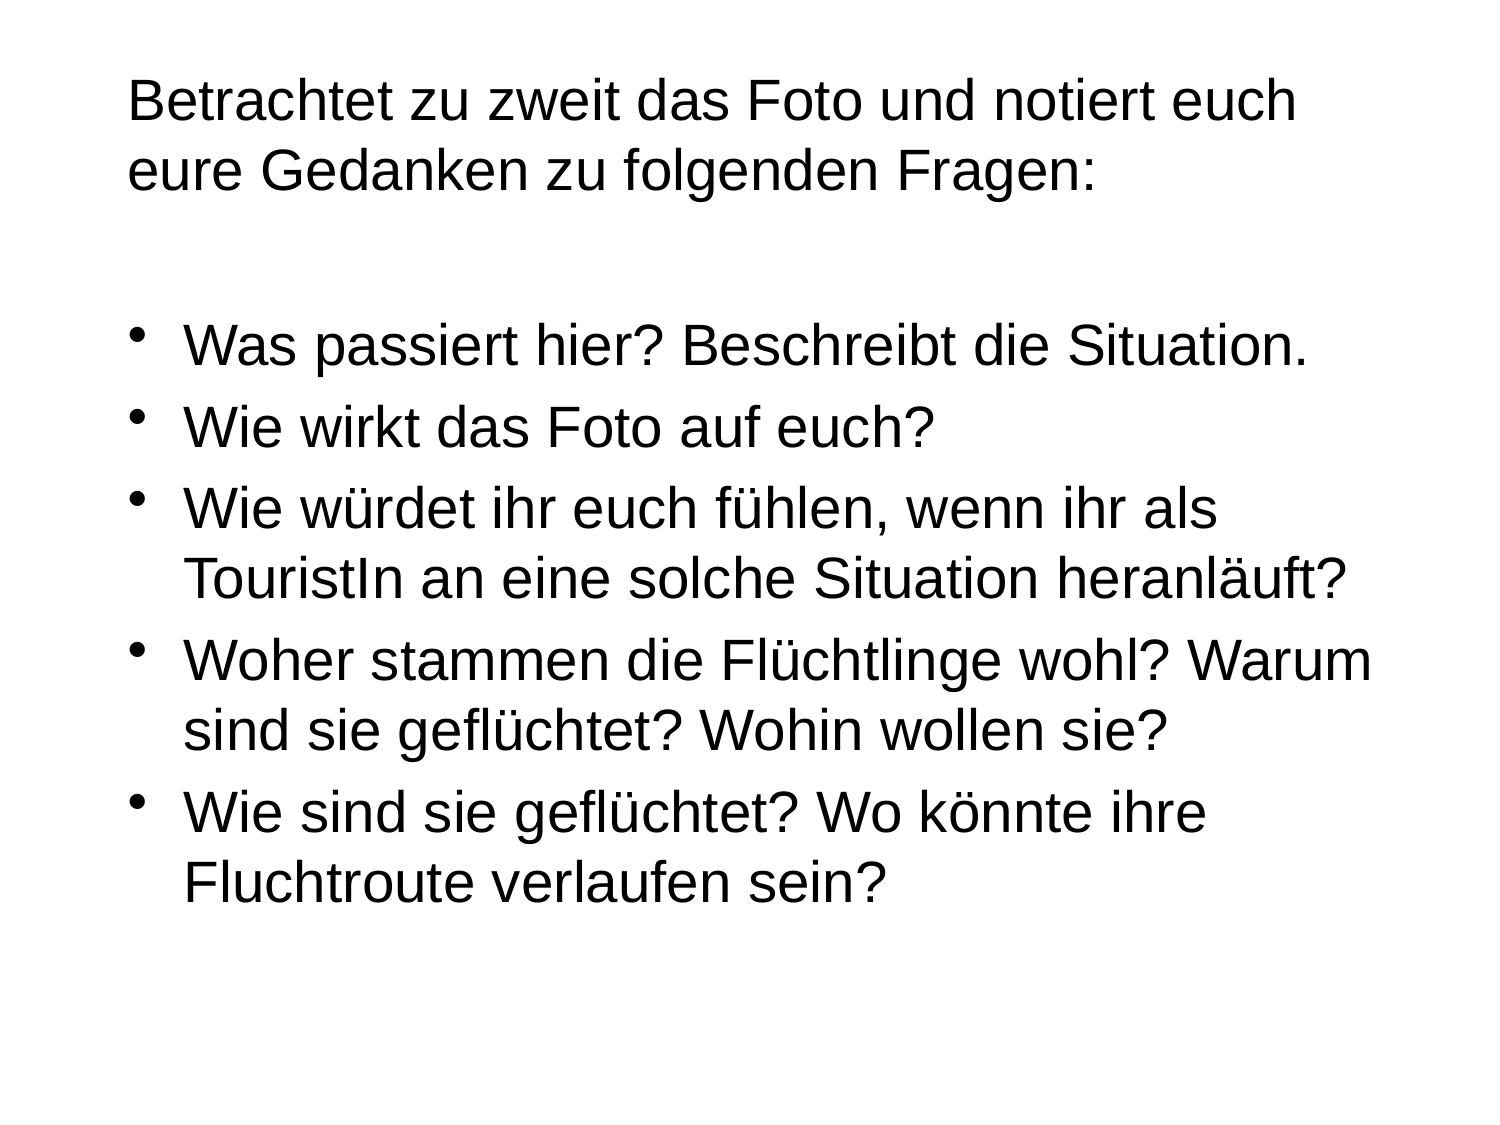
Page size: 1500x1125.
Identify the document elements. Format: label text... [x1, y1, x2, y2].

list Betrachtet zu zweit das Foto und notiert euch eure Gedanken zu folgenden Fragen: Was passiert hier? Beschreibt die Situation. Wie wirkt das Foto auf euch? Wie würdet ihr euch fühlen, wenn ihr als TouristIn an eine solche Situation heranläuft? Woher stammen die Flüchtlinge wohl? Warum sind sie geflüchtet? Wohin wollen sie? Wie sind sie geflüchtet? Wo könnte ihre Fluchtroute verlaufen sein? [112, 54, 1424, 1000]
